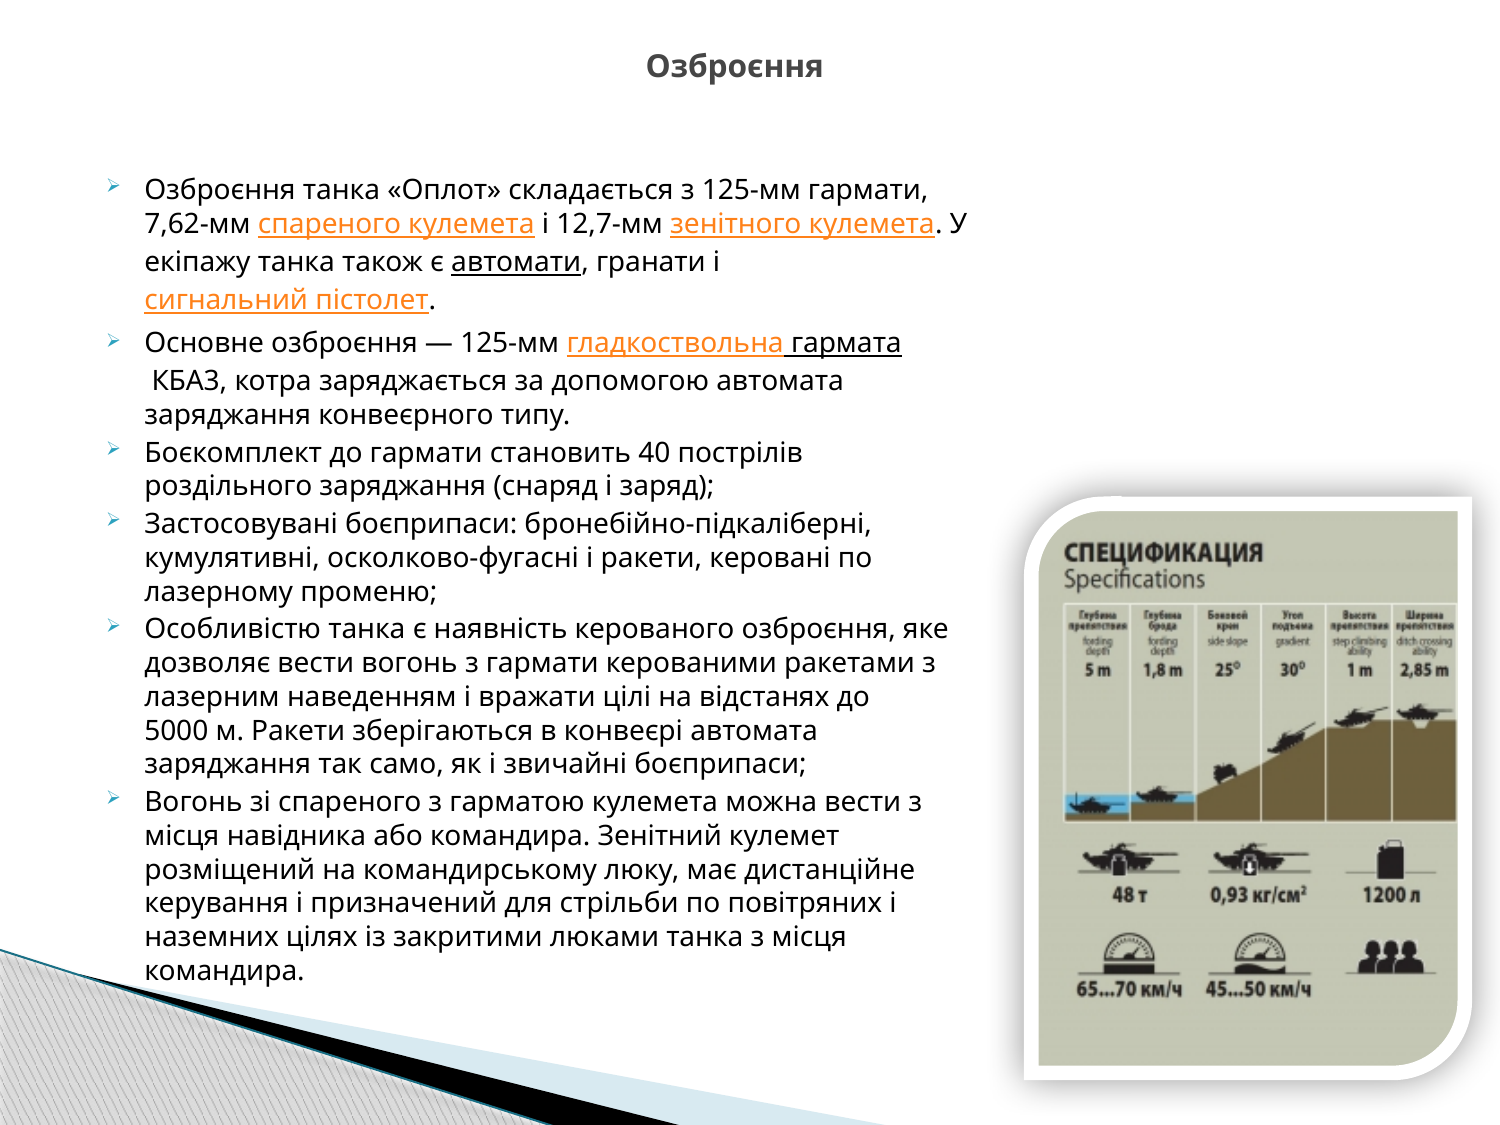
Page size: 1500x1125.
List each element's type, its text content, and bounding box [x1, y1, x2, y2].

title Озброєння [75, 0, 1395, 129]
picture [1030, 503, 1466, 1074]
list Озброєння танка «Оплот» складається з 125-мм гармати, 7,62-мм спареного кулемета і 12,7-мм зенітного кулемета. У екіпажу танка також є автомати, гранати і сигнальний пістолет. Основне озброєння — 125-мм гладкоствольна гармата КБА3, котра заряджається за допомогою автомата заряджання конвеєрного типу. Боєкомплект до гармати становить 40 пострілів роздільного заряджання (снаряд і заряд); Застосовувані боєприпаси: бронебійно-підкаліберні, кумулятивні, осколково-фугасні і ракети, керовані по лазерному променю; Особливістю танка є наявність керованого озброєння, яке дозволяє вести вогонь з гармати керованими ракетами з лазерним наведенням і вражати цілі на відстанях до 5000 м. Ракети зберігаються в конвеєрі автомата заряджання так само, як і звичайні боєприпаси; Вогонь зі спареного з гарматою кулемета можна вести з місця навідника або командира. Зенітний кулемет розміщений на командирському люку, має дистанційне керування і призначений для стрільби по повітряних і наземних цілях із закритими люками танка з місця командира. [75, 164, 985, 1020]
